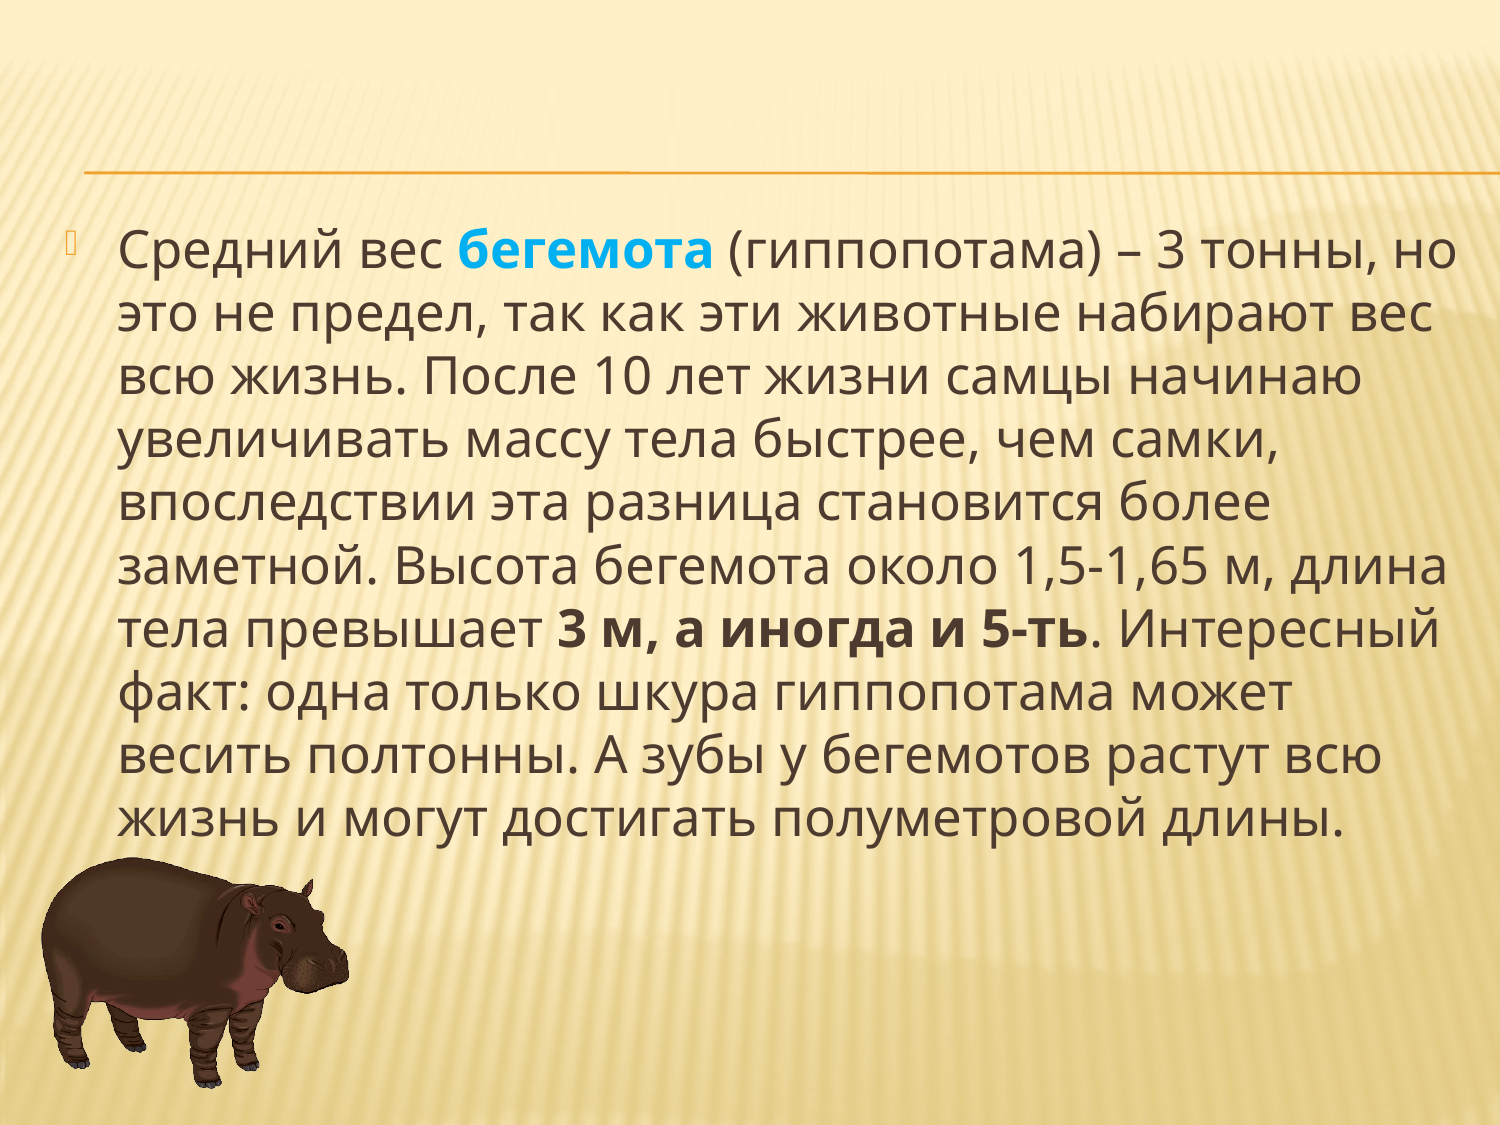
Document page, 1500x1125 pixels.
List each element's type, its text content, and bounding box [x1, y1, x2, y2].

list Средний вес бегемота (гиппопотама) – 3 тонны, но это не предел, так как эти животные набирают вес всю жизнь. После 10 лет жизни самцы начинаю увеличивать массу тела быстрее, чем самки, впоследствии эта разница становится более заметной. Высота бегемота около 1,5-1,65 м, длина тела превышает 3 м, а иногда и 5-ть. Интересный факт: одна только шкура гиппопотама может весить полтонны. А зубы у бегемотов растут всю жизнь и могут достигать полуметровой длины. [50, 208, 1475, 870]
picture [40, 857, 350, 1089]
